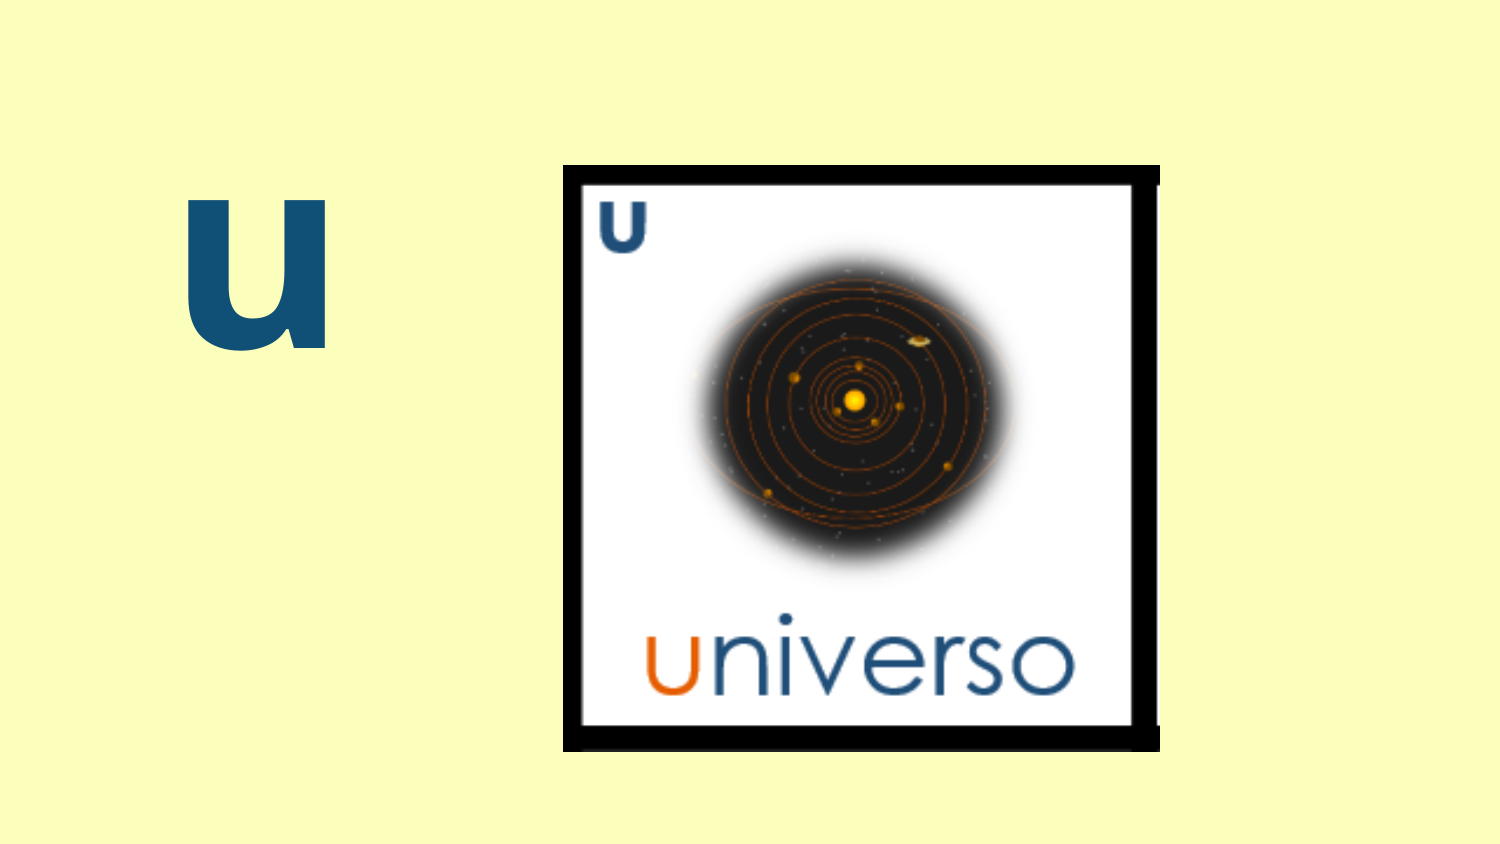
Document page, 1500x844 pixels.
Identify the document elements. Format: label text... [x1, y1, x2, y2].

picture [563, 164, 1161, 753]
title u [156, 180, 258, 341]
